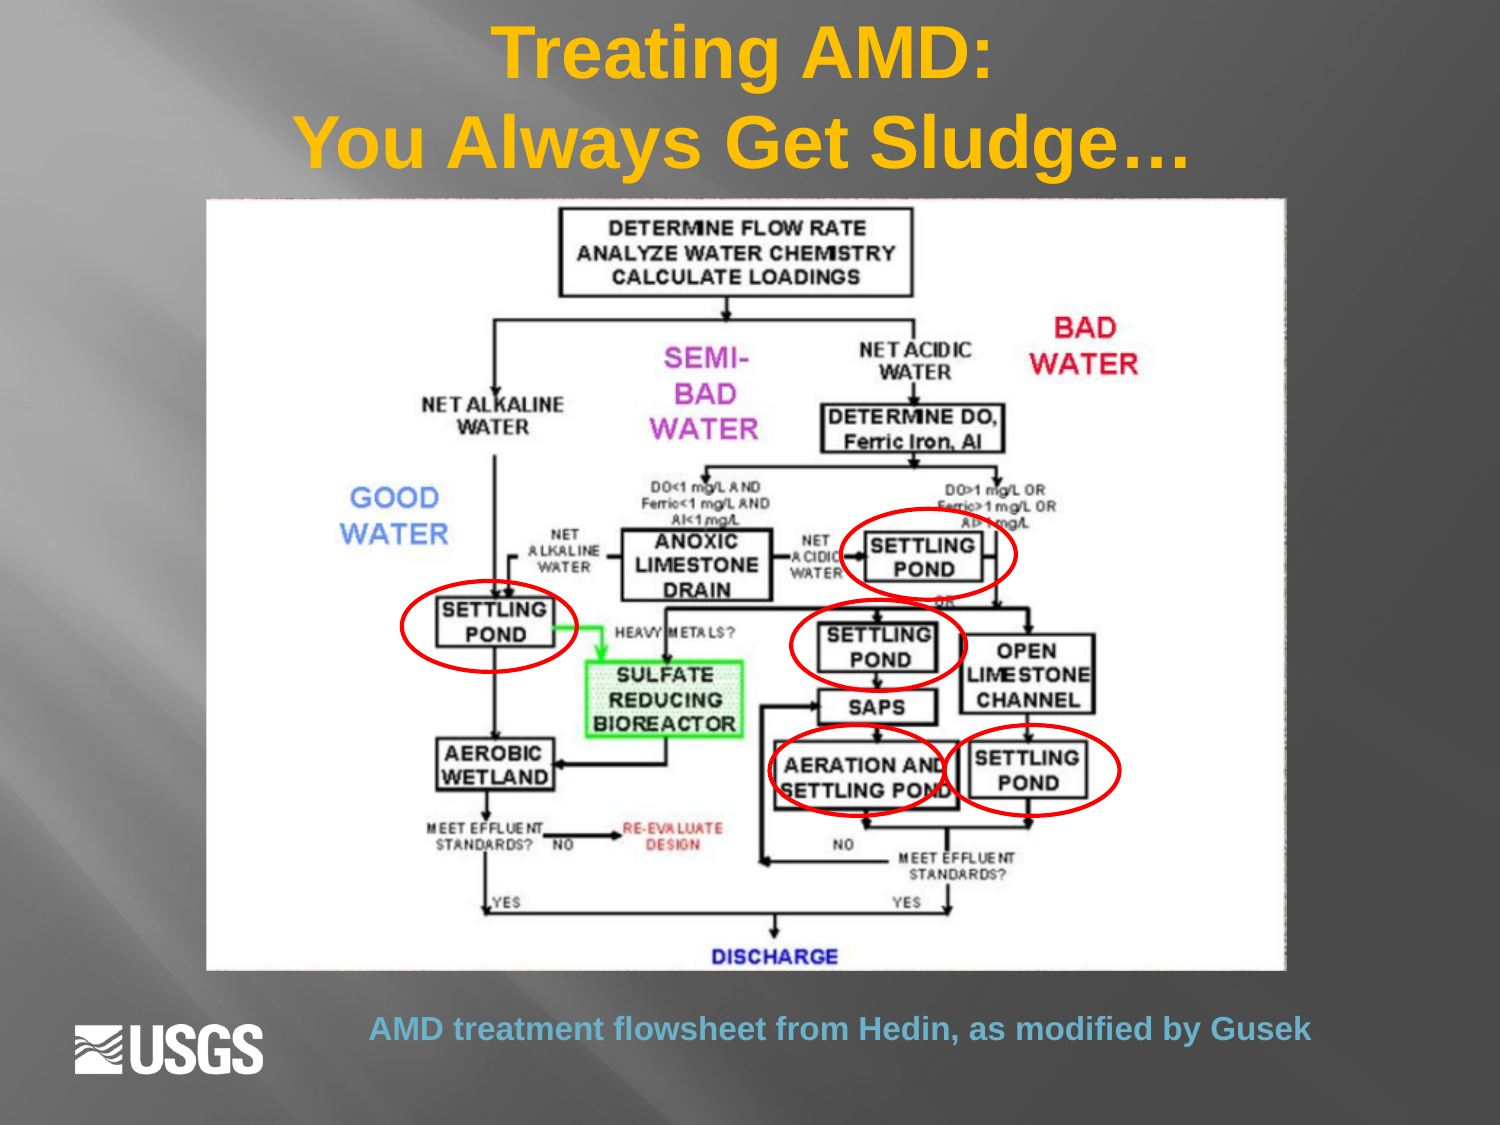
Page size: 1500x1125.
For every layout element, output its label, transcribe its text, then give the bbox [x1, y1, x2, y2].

title Treating AMD: You Always Get Sludge… [68, 0, 1419, 188]
picture [205, 197, 1288, 972]
text_box AMD treatment flowsheet from Hedin, as modified by Gusek [353, 991, 1328, 1055]
